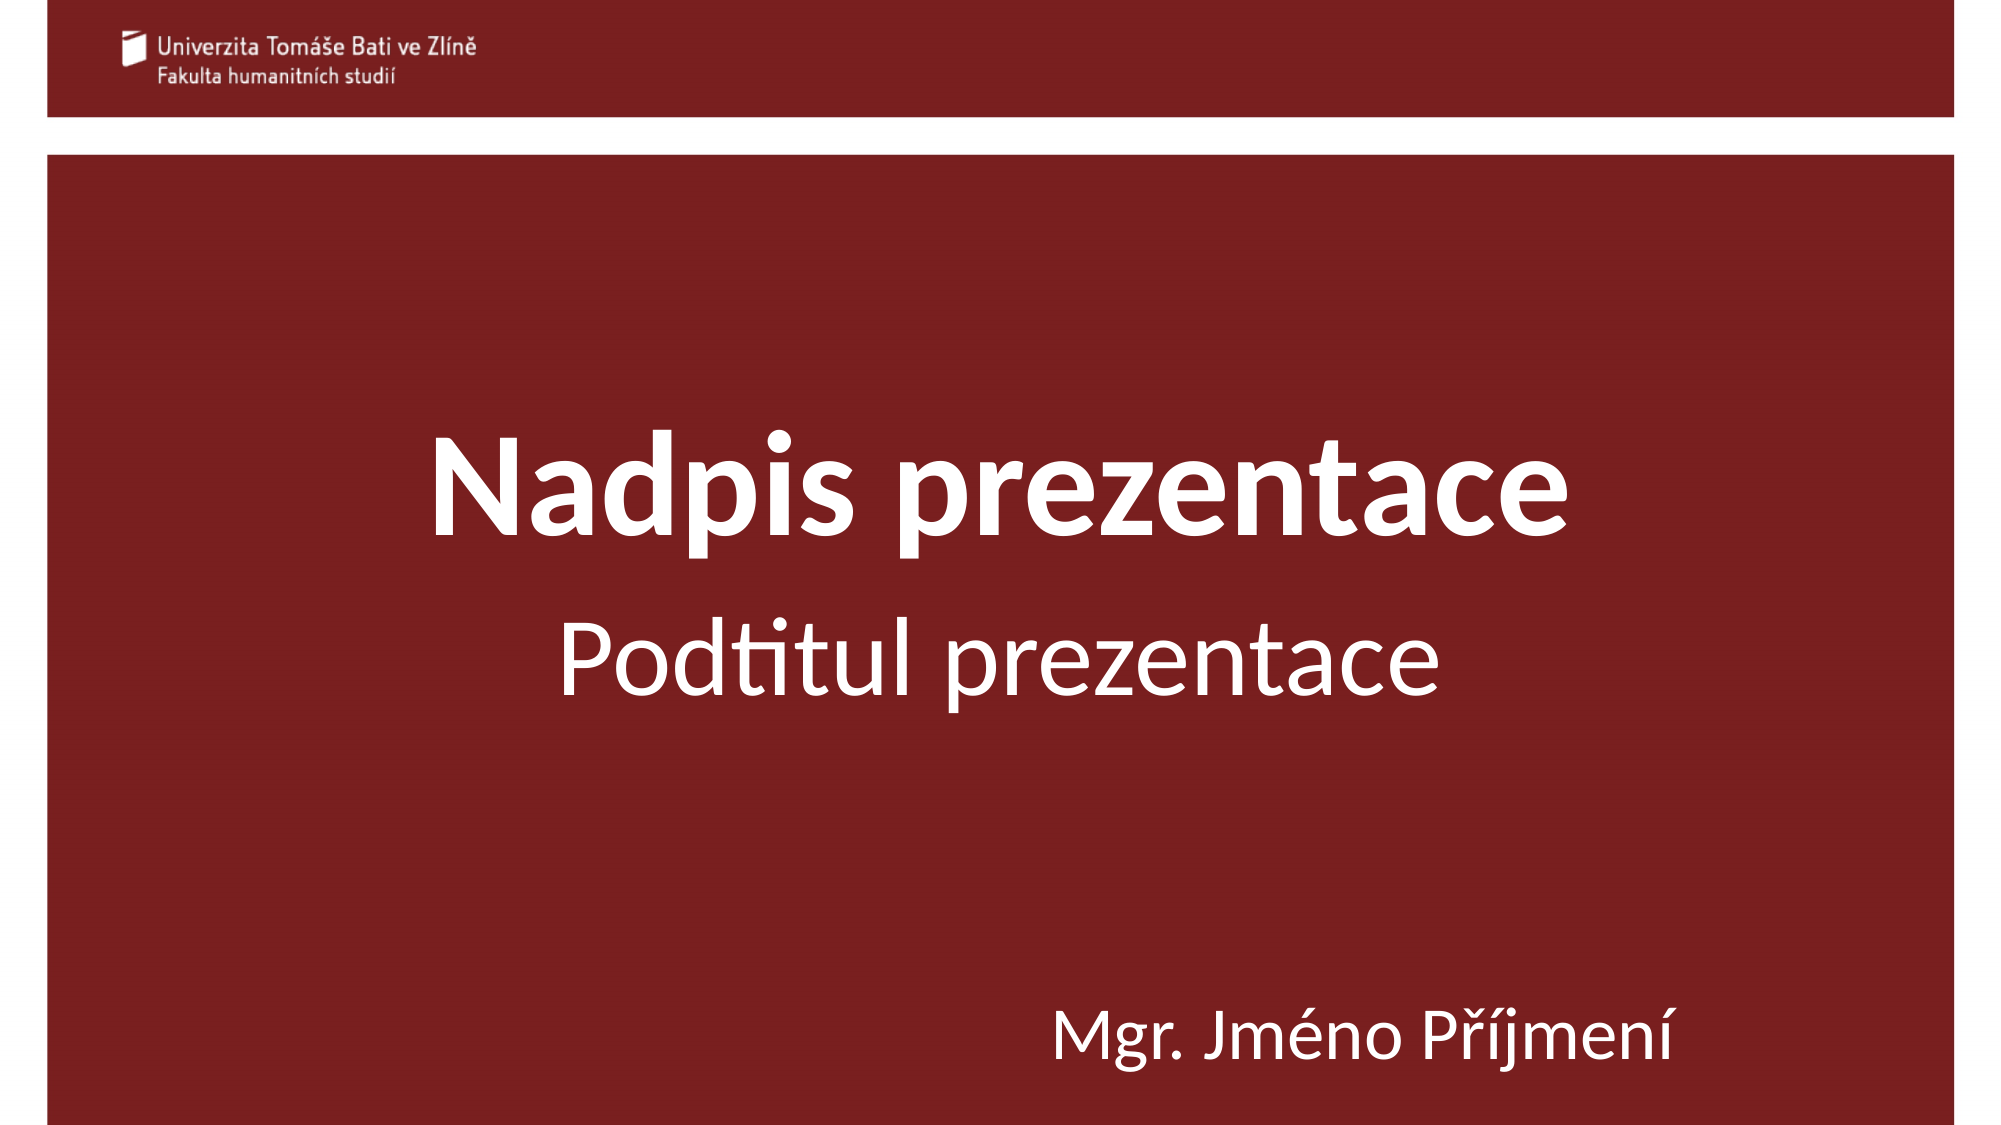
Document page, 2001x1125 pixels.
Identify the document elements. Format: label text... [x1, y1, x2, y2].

subtitle Podtitul prezentace [249, 590, 1750, 863]
text_box Mgr. Jméno Příjmení [971, 986, 1690, 1074]
title Nadpis prezentace [249, 184, 1750, 576]
picture [0, 0, 2001, 1125]
